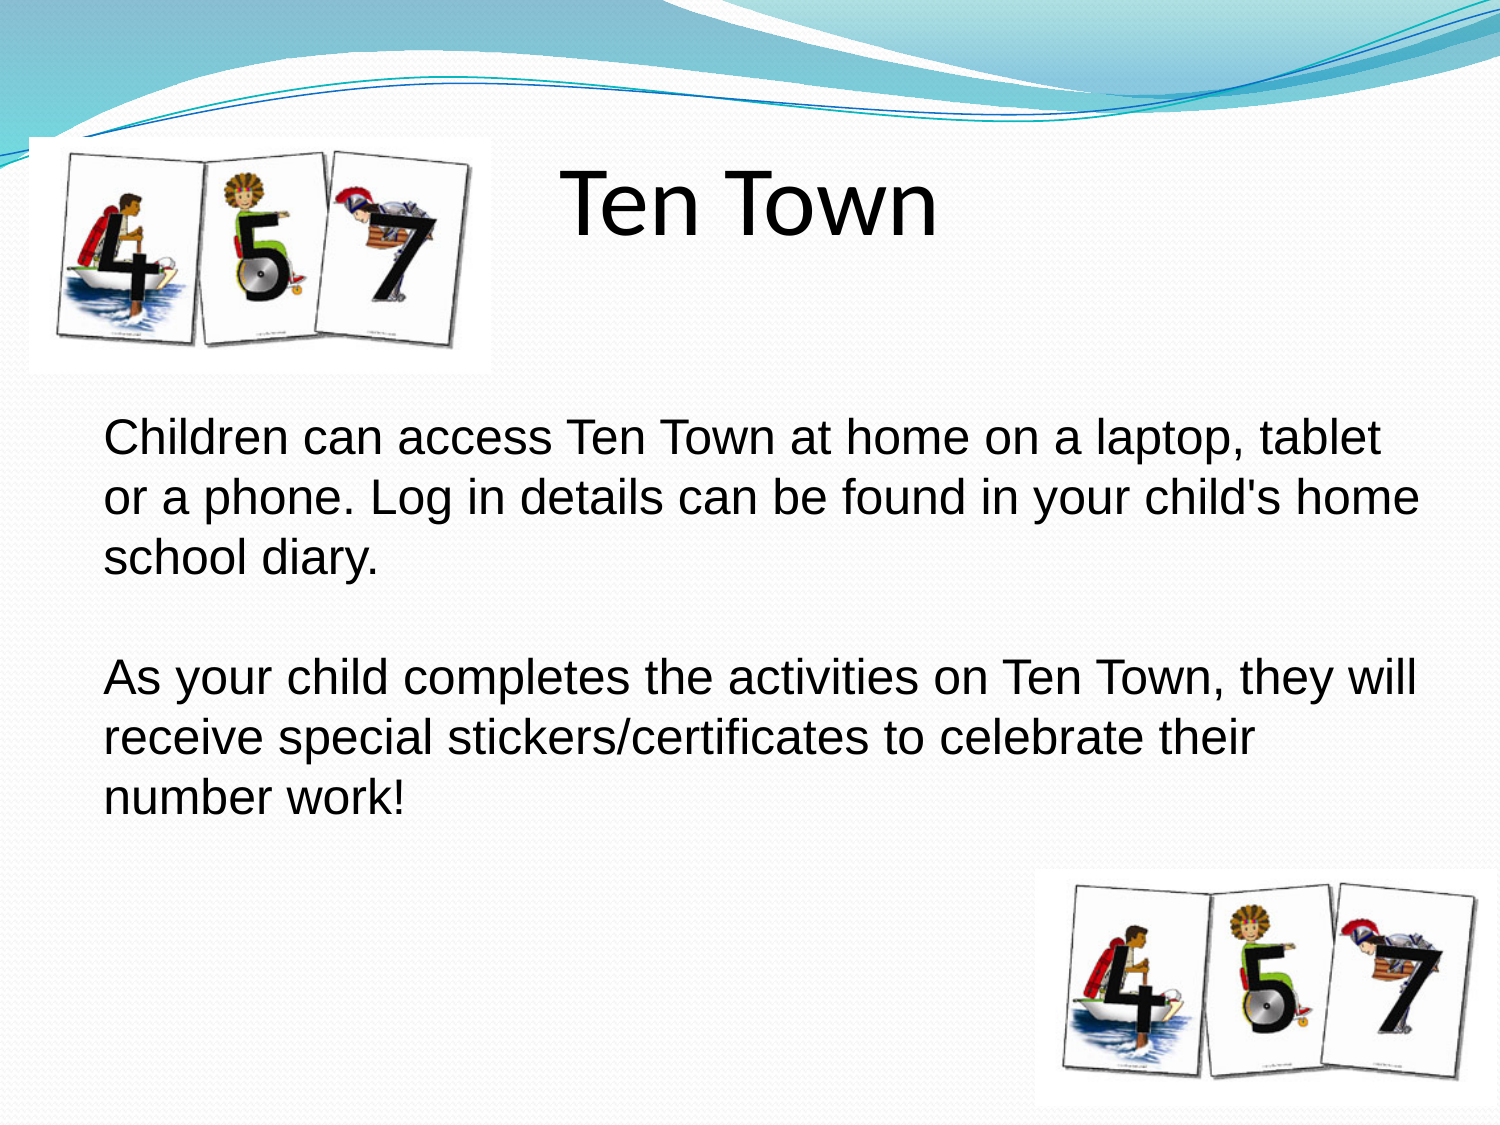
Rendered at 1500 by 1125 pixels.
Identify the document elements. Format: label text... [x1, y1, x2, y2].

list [1035, 869, 1497, 1107]
picture [29, 136, 491, 374]
title Ten Town [74, 77, 1426, 256]
text_box Children can access Ten Town at home on a laptop, tablet or a phone. Log in details can be found in your child's home school diary. As your child completes the activities on Ten Town, they will receive special stickers/certificates to celebrate their number work! [88, 397, 1447, 832]
